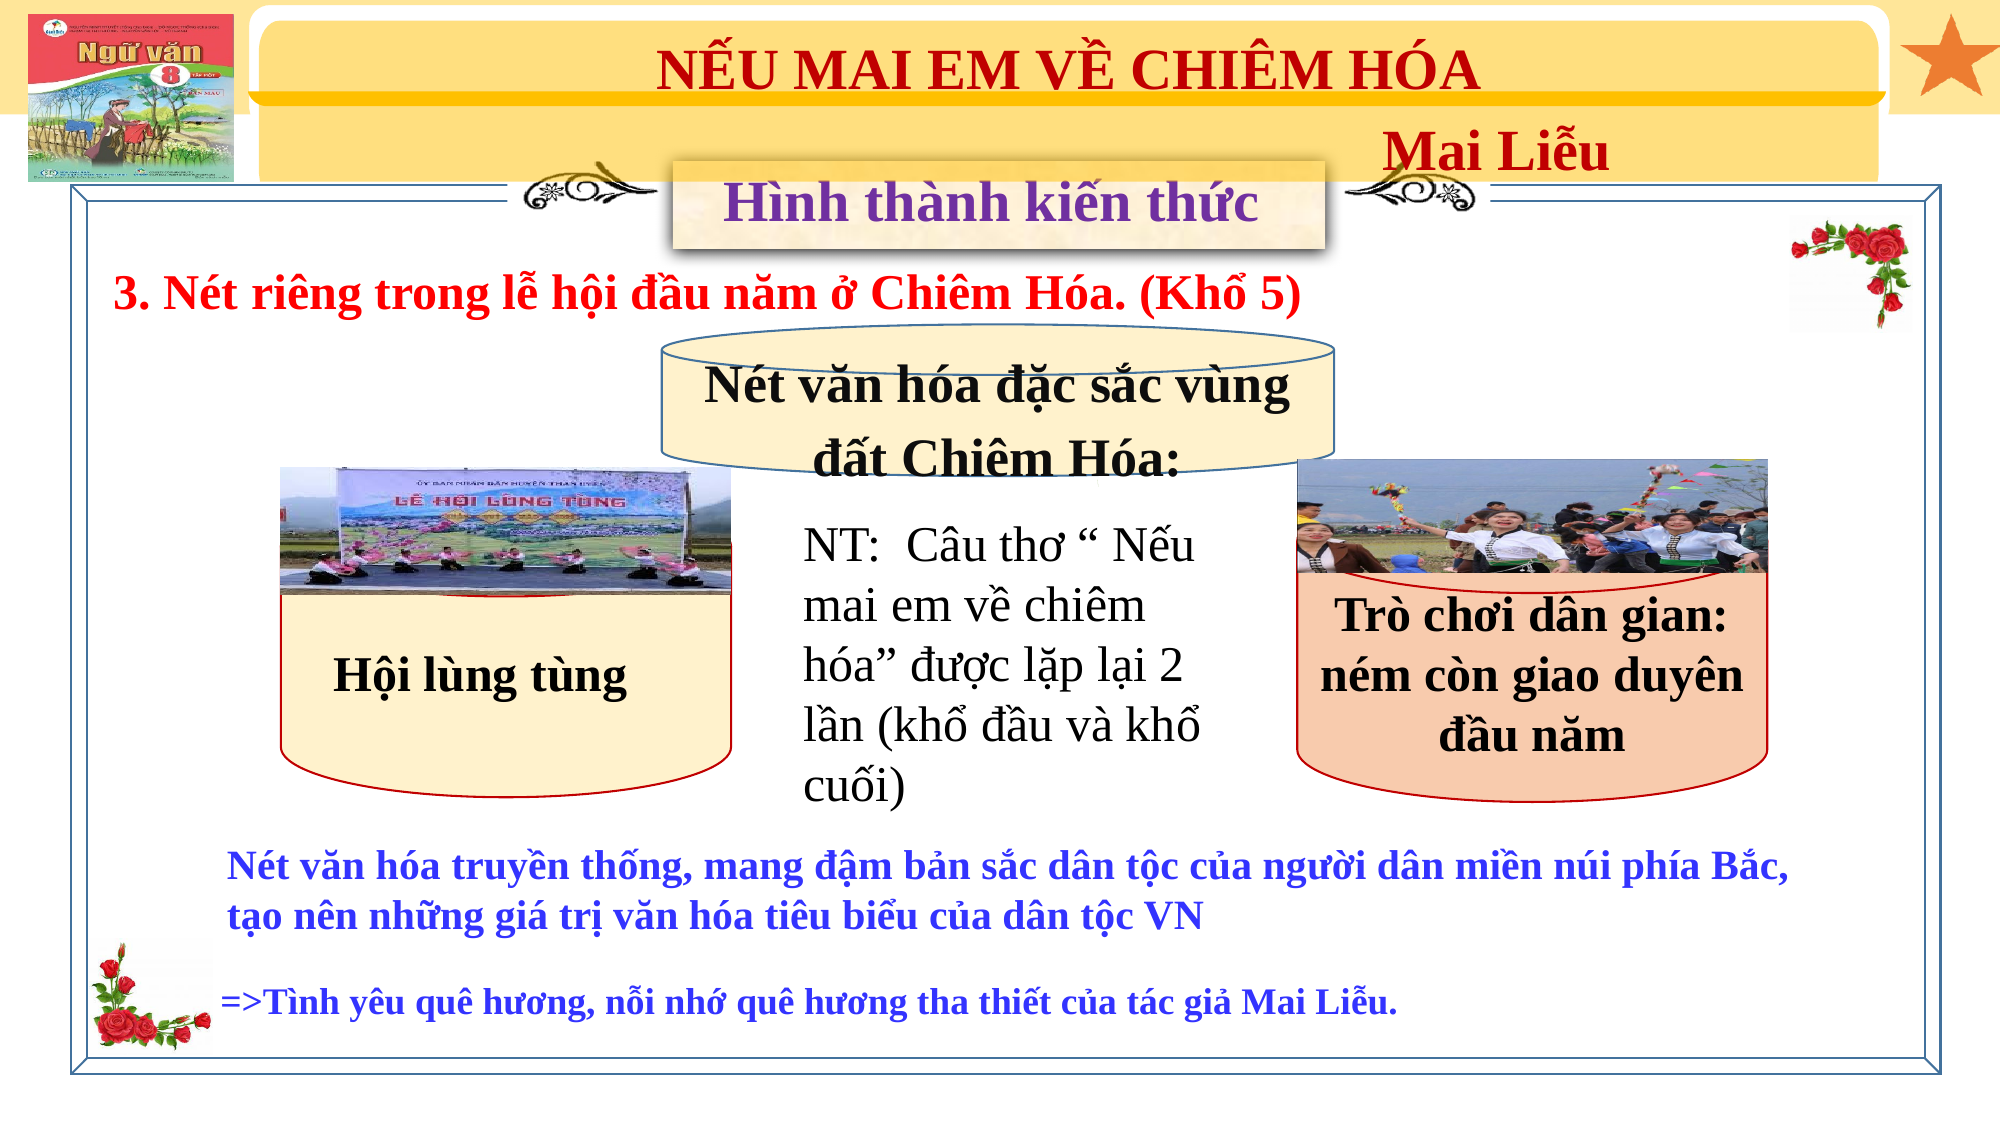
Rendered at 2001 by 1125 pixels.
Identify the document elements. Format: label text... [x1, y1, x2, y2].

picture [28, 14, 234, 182]
picture [503, 136, 677, 262]
text_box Hình thành kiến thức [708, 182, 1289, 241]
text_box [70, 184, 1942, 1075]
picture [1900, 13, 2000, 96]
text_box Nét văn hóa đặc sắc vùng đất Chiêm Hóa: [660, 327, 1336, 478]
text_box [0, 0, 2000, 116]
text_box NT: Câu thơ “ Nếu mai em về chiêm hóa” được lặp lại 2 lần (khổ đầu và khổ cuối) [788, 503, 1240, 819]
text_box NẾU MAI EM VỀ CHIÊM HÓA Mai Liễu [258, 104, 1879, 182]
text_box 3. Nét riêng trong lễ hội đầu năm ở Chiêm Hóa. (Khổ 5) [98, 252, 1318, 327]
text_box NẾU MAI EM VỀ CHIÊM HÓA Mai Liễu [258, 20, 1879, 90]
picture [89, 937, 213, 1055]
picture [280, 467, 732, 595]
text_box Hội lùng tùng [279, 545, 733, 799]
text_box [677, 182, 1325, 250]
text_box Trò chơi dân gian: ném còn giao duyên đầu năm [1296, 536, 1769, 804]
picture [1297, 459, 1768, 573]
text_box =>Tình yêu quê hương, nỗi nhớ quê hương tha thiết của tác giả Mai Liễu. [213, 963, 1790, 1030]
picture [1325, 136, 1533, 265]
text_box Nét văn hóa truyền thống, mang đậm bản sắc dân tộc của người dân miền núi phía Bắc, tạo nên những giá trị văn hóa tiêu biểu của dân tộc VN [212, 830, 1834, 946]
picture [1789, 215, 1913, 333]
text_box [246, 90, 1888, 108]
